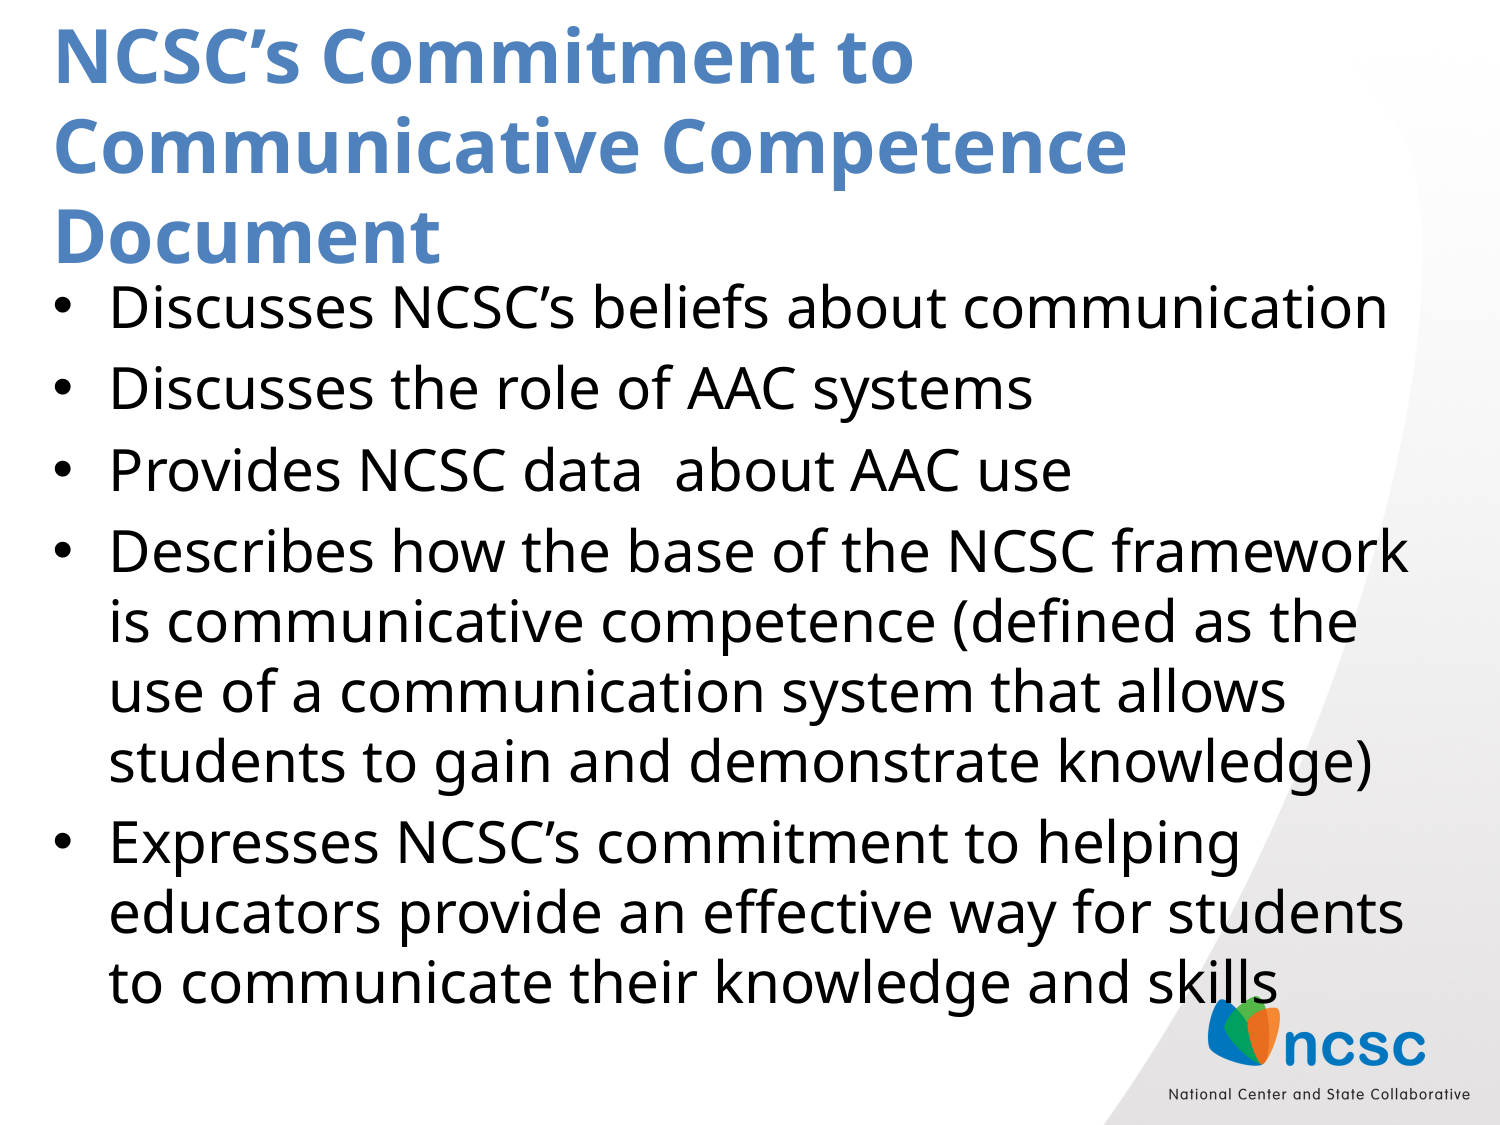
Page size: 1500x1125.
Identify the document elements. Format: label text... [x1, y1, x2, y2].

picture [0, 0, 1500, 1125]
list Discusses NCSC’s beliefs about communication Discusses the role of AAC systems Provides NCSC data about AAC use Describes how the base of the NCSC framework is communicative competence (defined as the use of a communication system that allows students to gain and demonstrate knowledge) Expresses NCSC’s commitment to helping educators provide an effective way for students to communicate their knowledge and skills [37, 262, 1463, 1075]
title NCSC’s Commitment to Communicative Competence Document [37, 50, 1488, 238]
